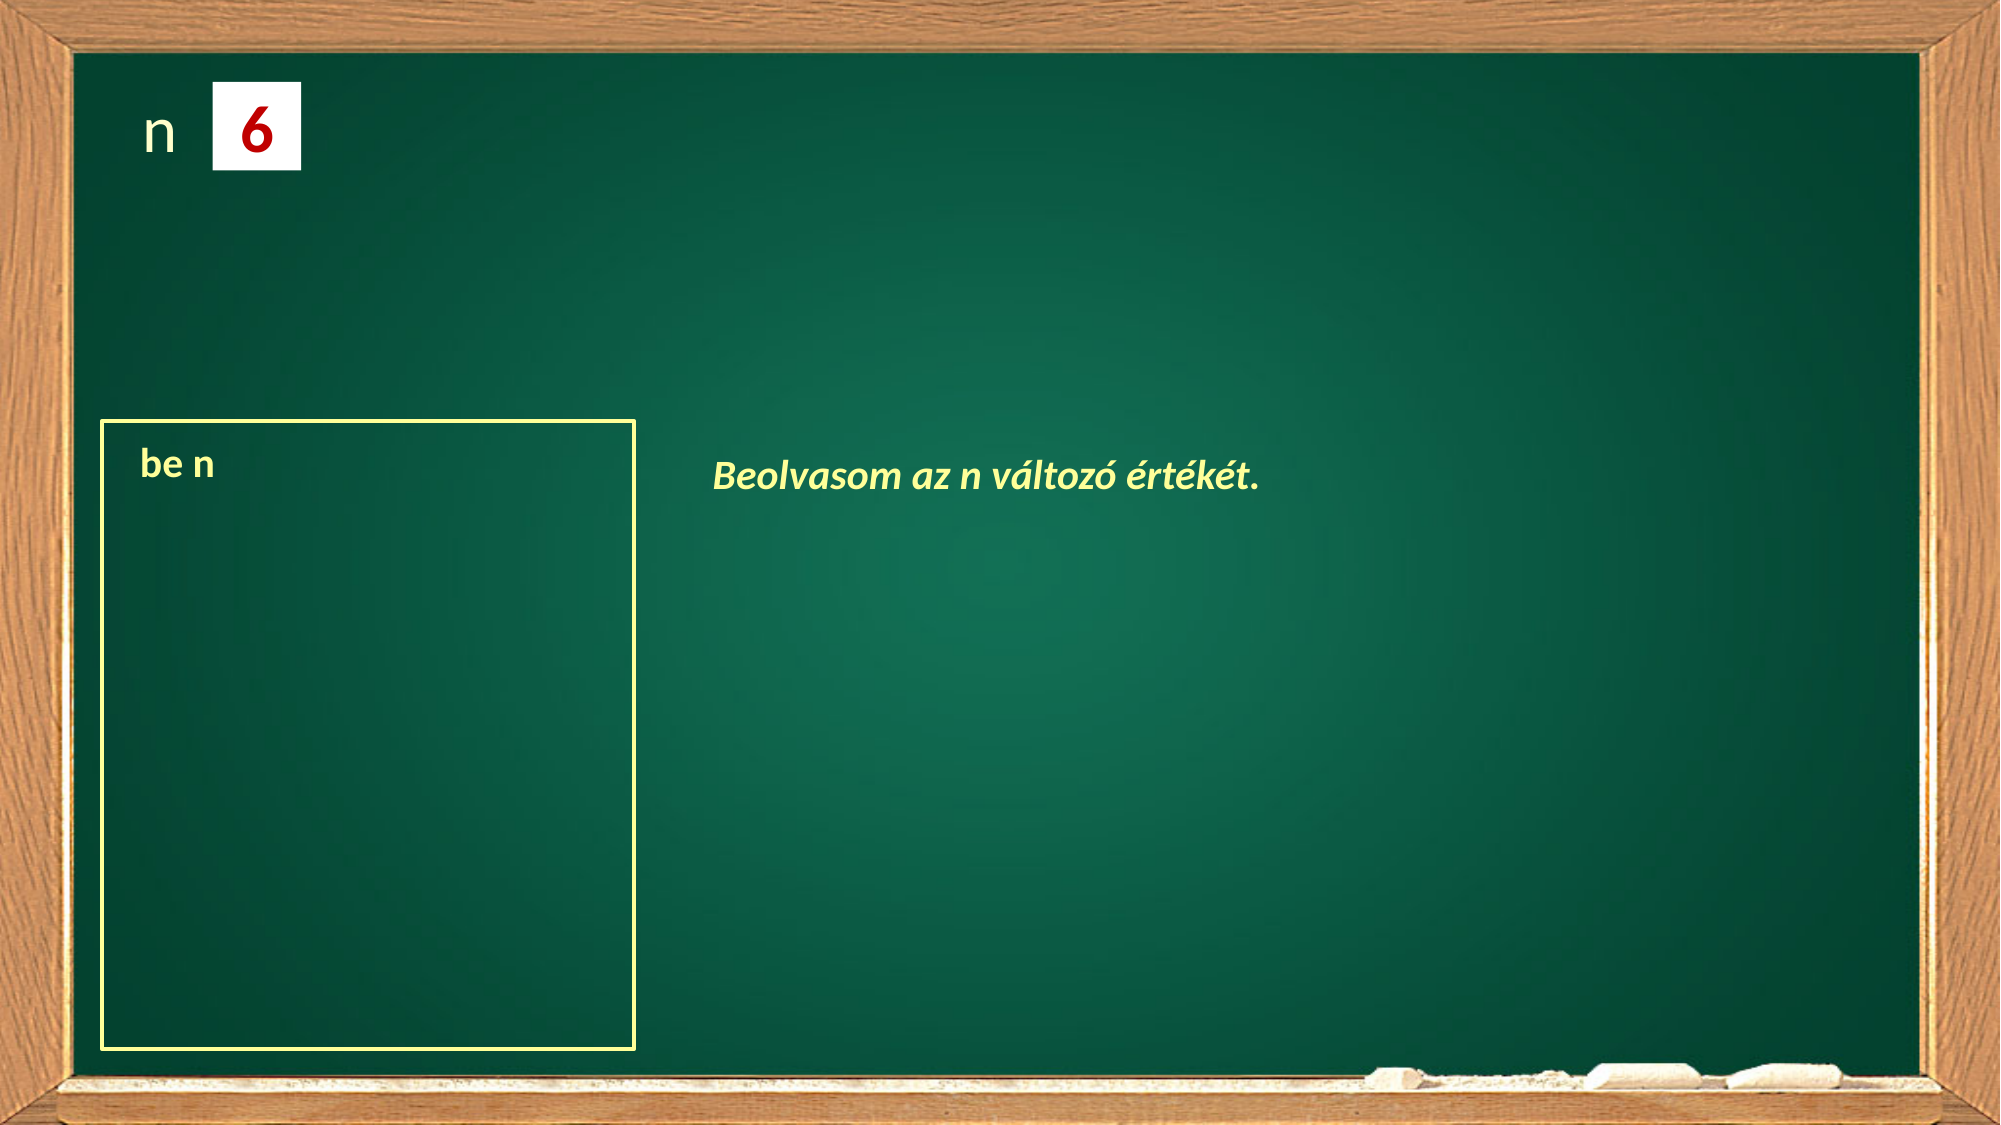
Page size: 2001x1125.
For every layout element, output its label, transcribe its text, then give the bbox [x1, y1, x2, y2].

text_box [118, 77, 302, 175]
text_box be n [636, 432, 1010, 494]
text_box Beolvasom az n változó értékét. [697, 444, 1583, 505]
text_box [100, 419, 636, 1051]
picture [0, 0, 2000, 1125]
